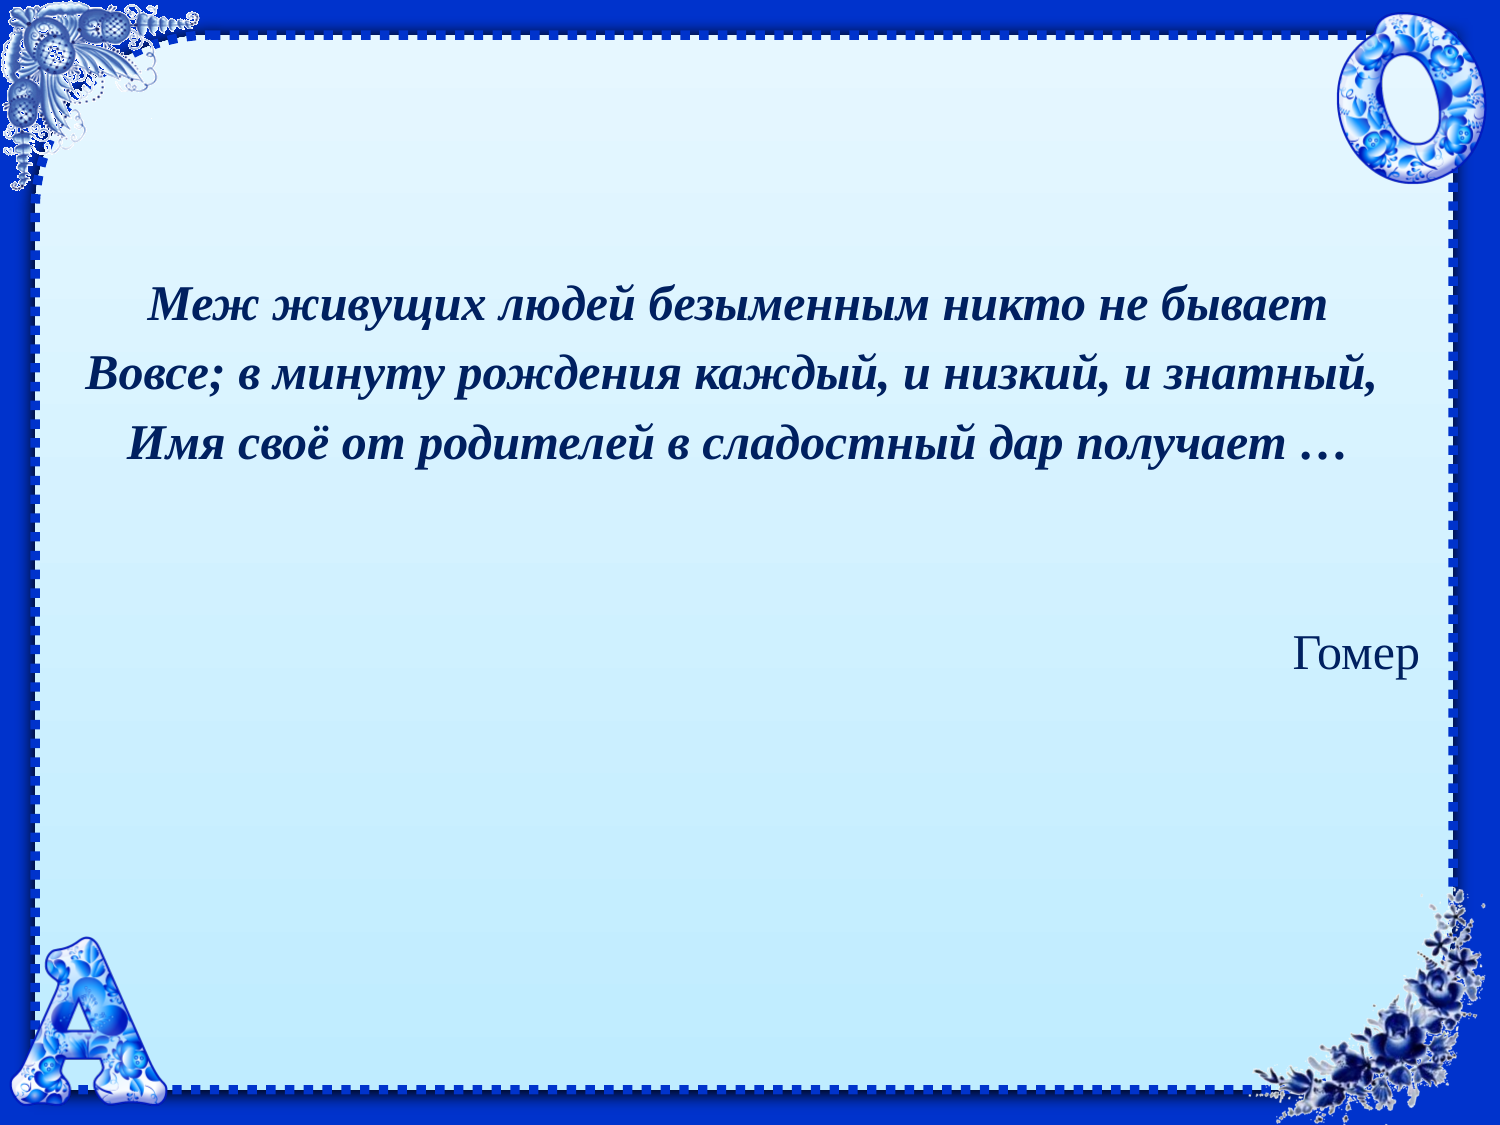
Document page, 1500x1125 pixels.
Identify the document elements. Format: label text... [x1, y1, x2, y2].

picture [0, 0, 200, 192]
picture [1324, 0, 1500, 225]
list Меж живущих людей безыменным никто не бывает Вовсе; в минуту рождения каждый, и низкий, и знатный, Имя своё от родителей в сладостный дар получает … Гомер [41, 262, 1436, 1006]
picture [0, 902, 175, 1125]
picture [1244, 884, 1500, 1125]
